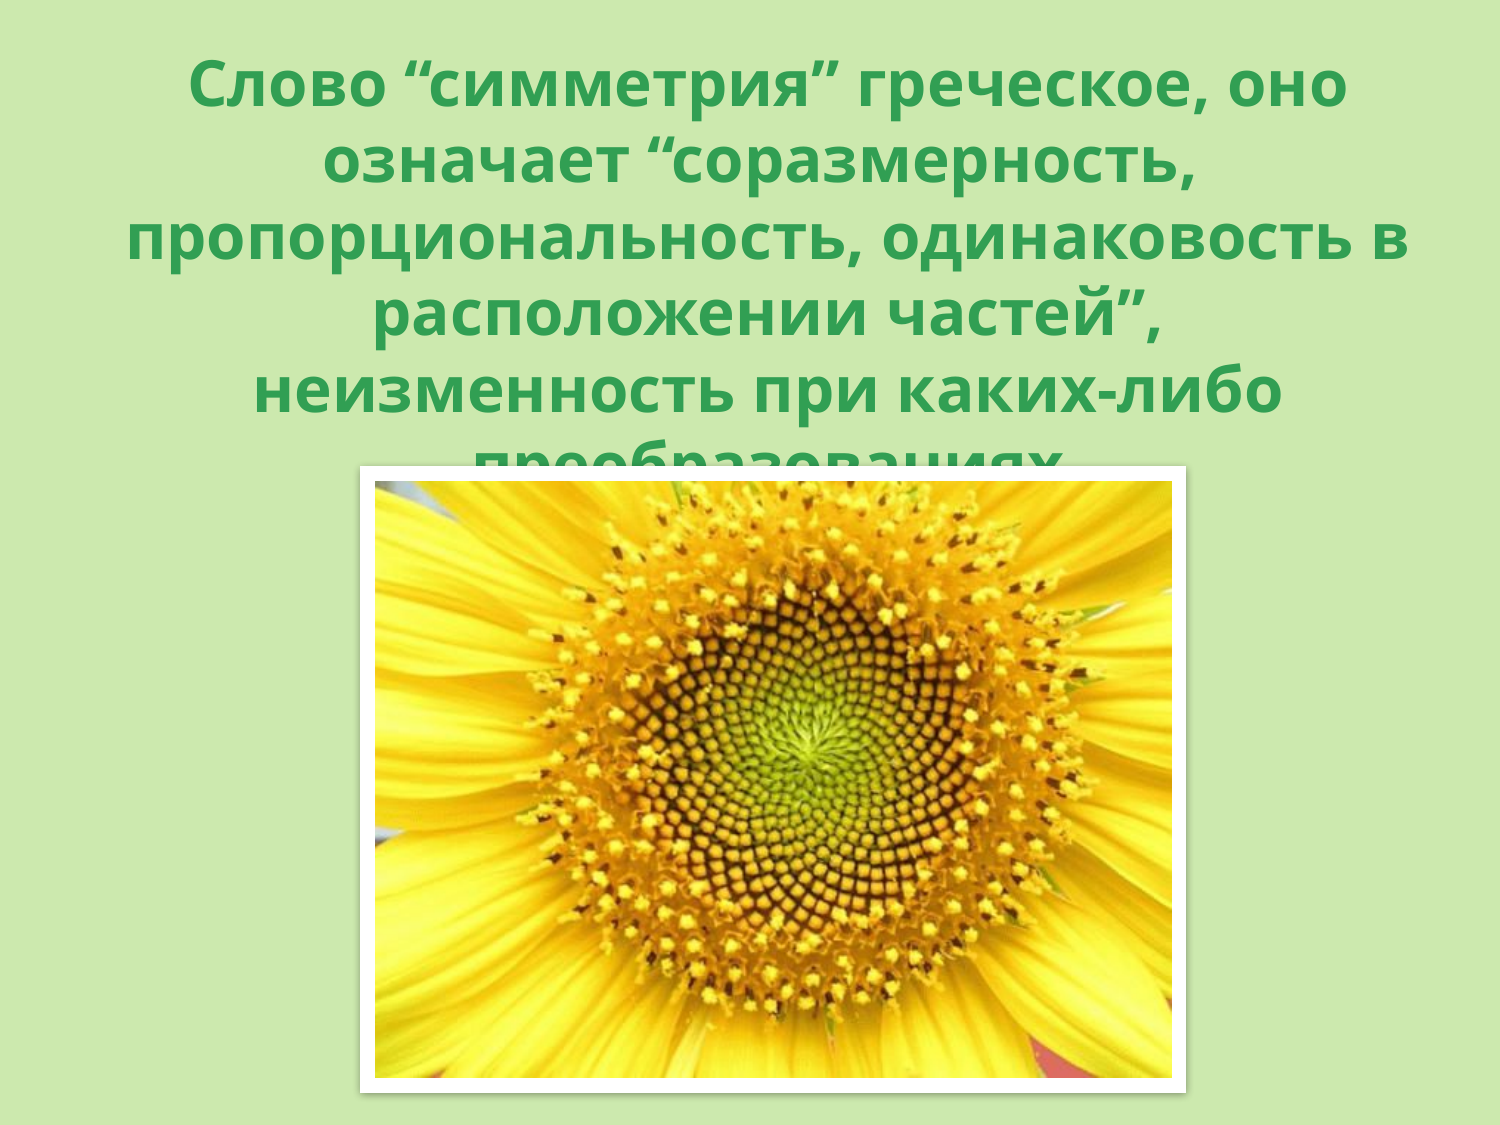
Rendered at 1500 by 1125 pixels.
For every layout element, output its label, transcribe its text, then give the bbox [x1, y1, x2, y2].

list Слово “симметрия” греческое, оно означает “соразмерность, пропорциональность, одинаковость в расположении частей”, неизменность при каких-либо преобразованиях [58, 35, 1430, 603]
picture [374, 480, 1173, 1079]
